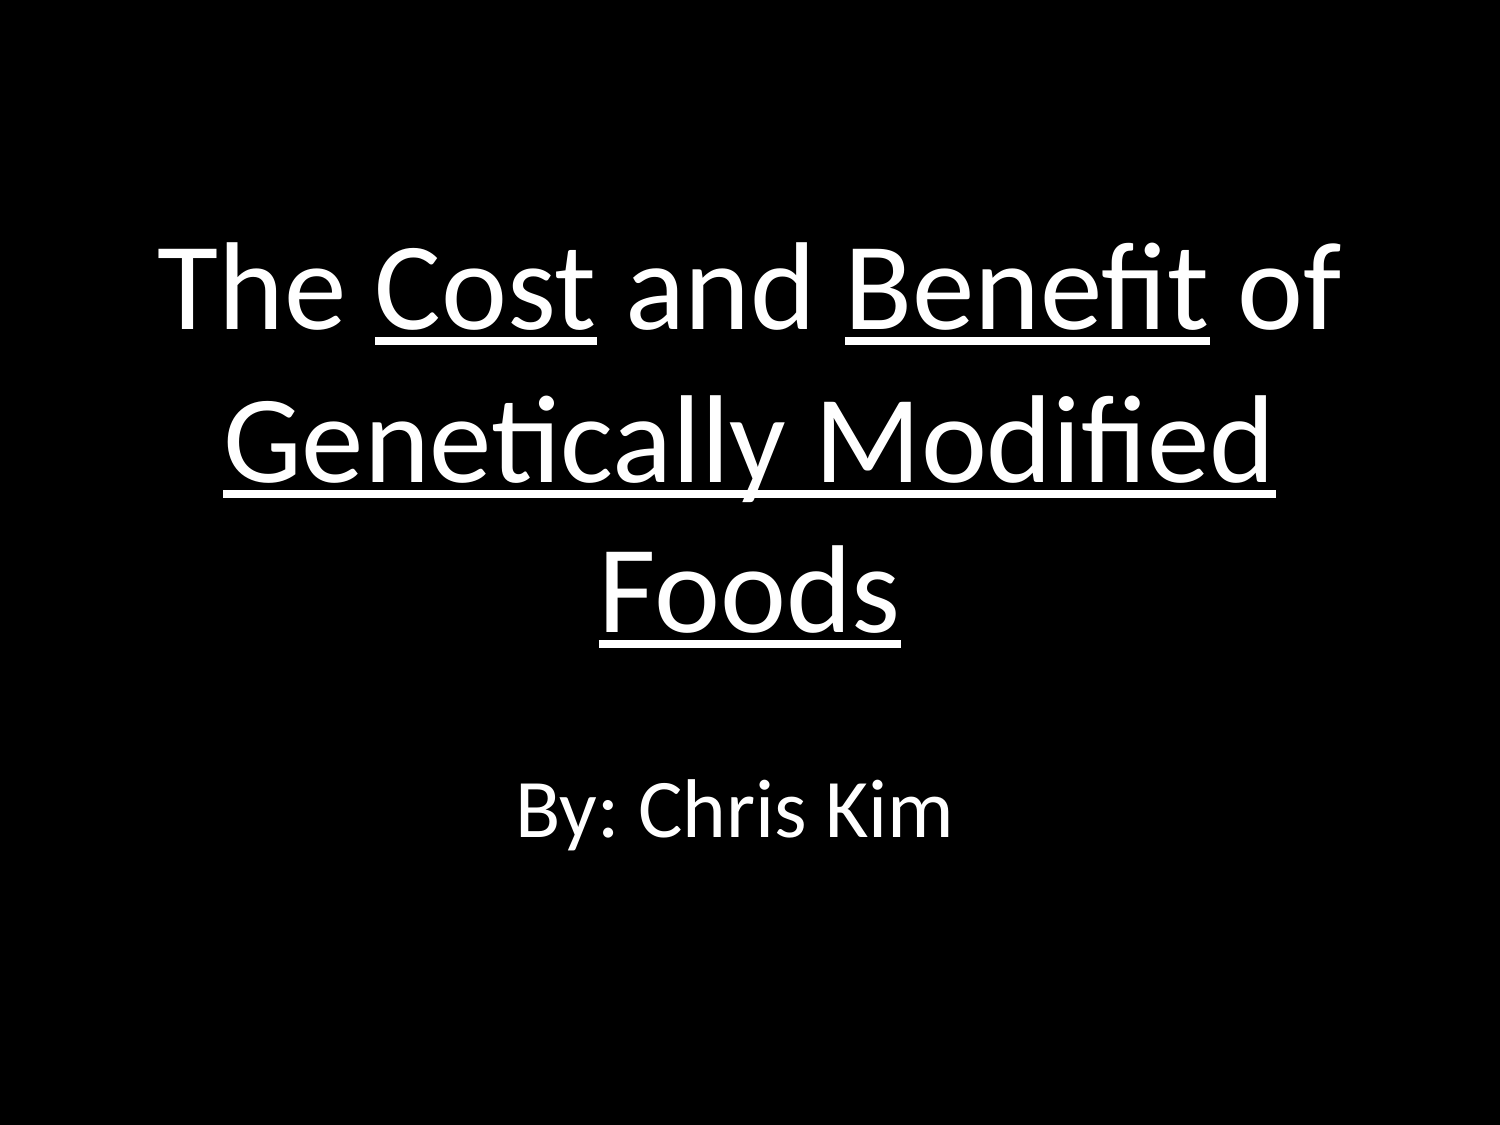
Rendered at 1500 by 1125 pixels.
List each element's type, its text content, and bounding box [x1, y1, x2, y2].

title The Cost and Benefit of [112, 158, 1388, 350]
text_box By: Chris Kim [499, 746, 975, 863]
subtitle Genetically Modified Foods [99, 350, 1400, 663]
